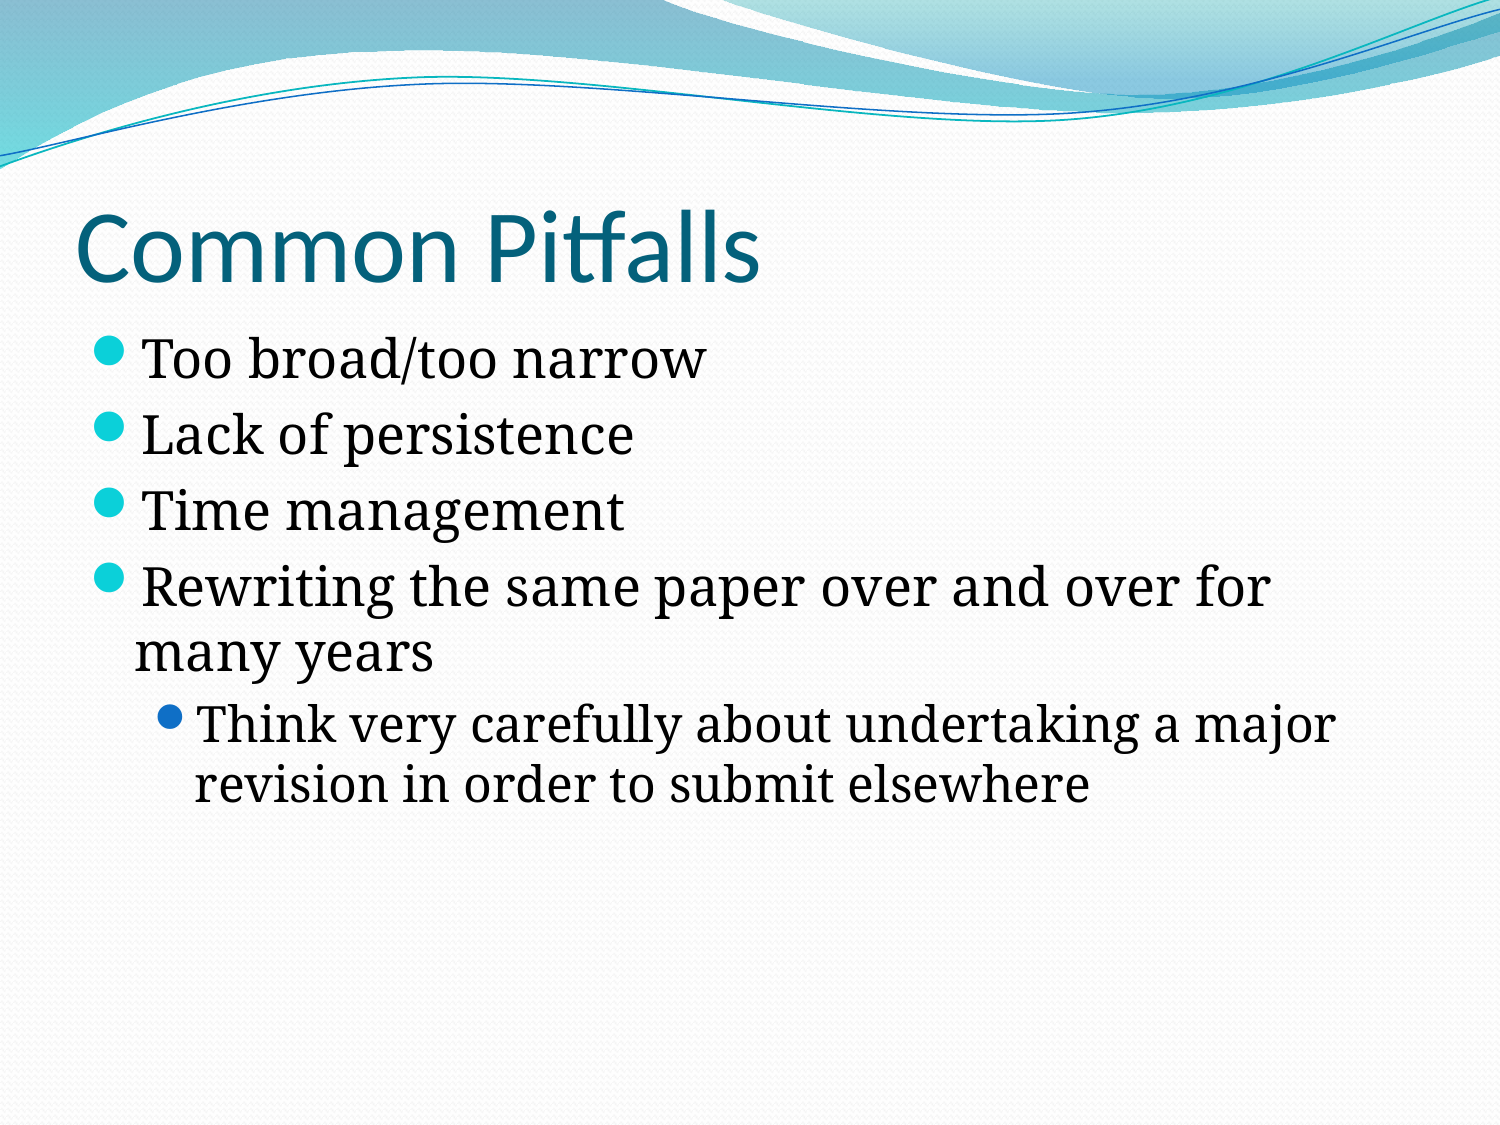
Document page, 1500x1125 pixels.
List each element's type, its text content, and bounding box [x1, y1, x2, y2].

list Too broad/too narrow Lack of persistence Time management Rewriting the same paper over and over for many years Think very carefully about undertaking a major revision in order to submit elsewhere [75, 317, 1425, 1038]
title Common Pitfalls [75, 115, 1425, 303]
